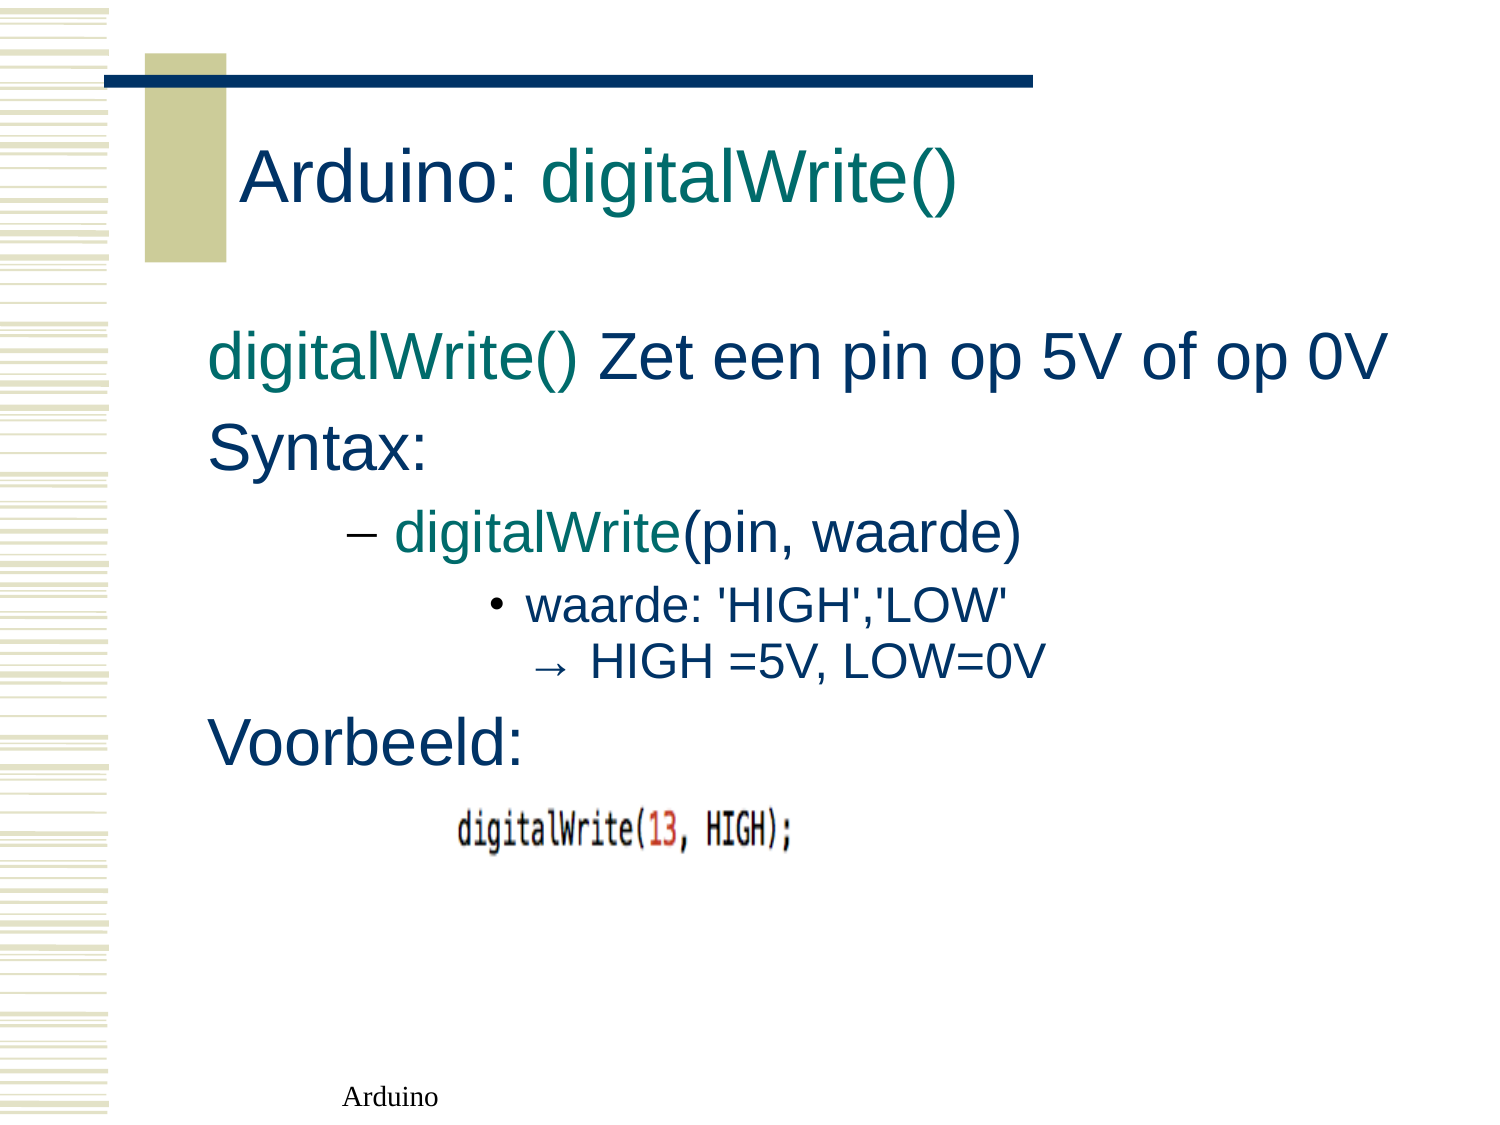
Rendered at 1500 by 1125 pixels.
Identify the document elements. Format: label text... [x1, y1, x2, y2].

title Arduino: digitalWrite() [225, 99, 1435, 263]
list digitalWrite() Zet een pin op 5V of op 0V Syntax: digitalWrite(pin, waarde) waarde: 'HIGH','LOW' → HIGH =5V, LOW=0V Voorbeeld: [135, 312, 1441, 966]
picture [436, 801, 815, 862]
footer Arduino [137, 1046, 643, 1121]
